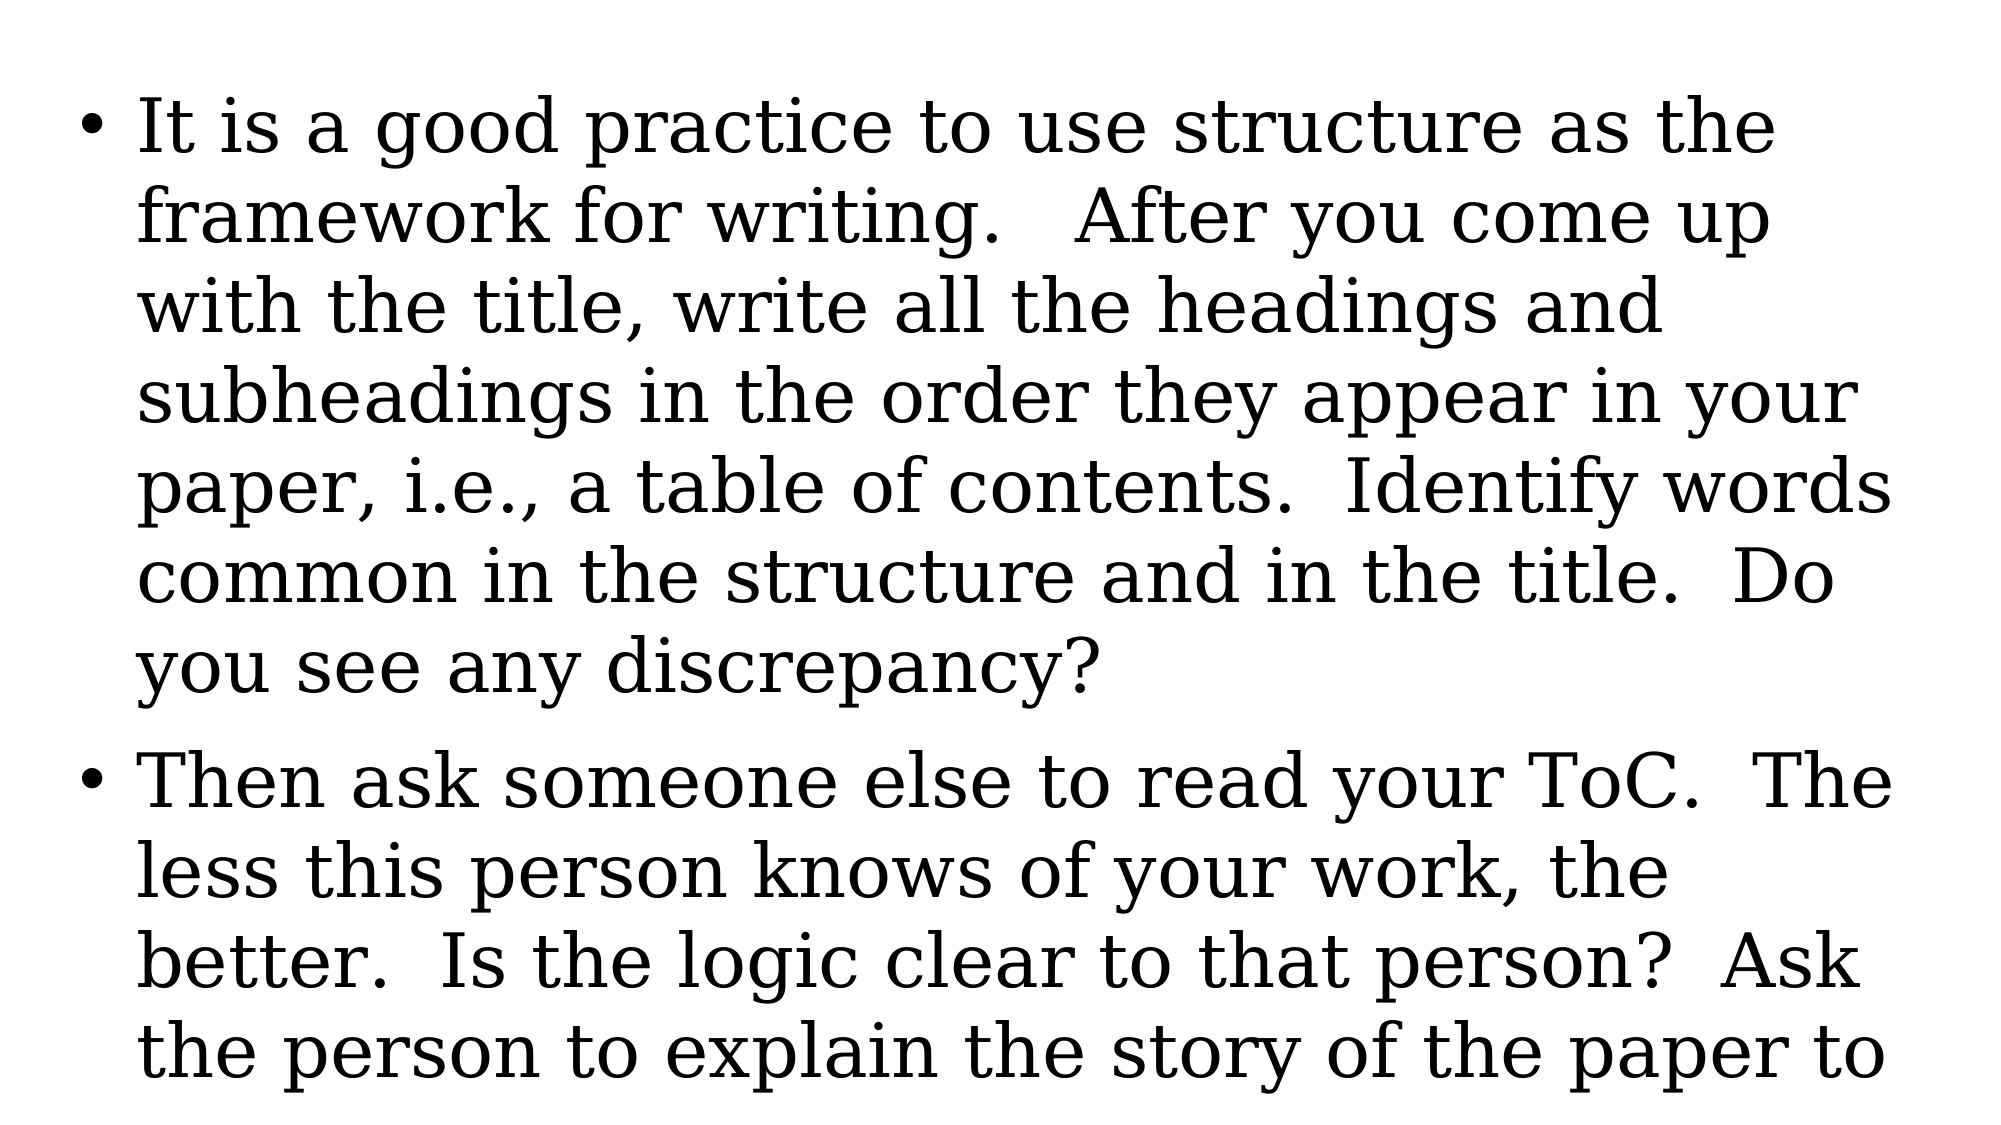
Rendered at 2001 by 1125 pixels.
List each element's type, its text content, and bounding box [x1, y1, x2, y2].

list It is a good practice to use structure as the framework for writing. After you come up with the title, write all the headings and subheadings in the order they appear in your paper, i.e., a table of contents. Identify words common in the structure and in the title. Do you see any discrepancy? Then ask someone else to read your ToC. The less this person knows of your work, the better. Is the logic clear to that person? Ask the person to explain the story of the paper to you. [64, 70, 1933, 1041]
